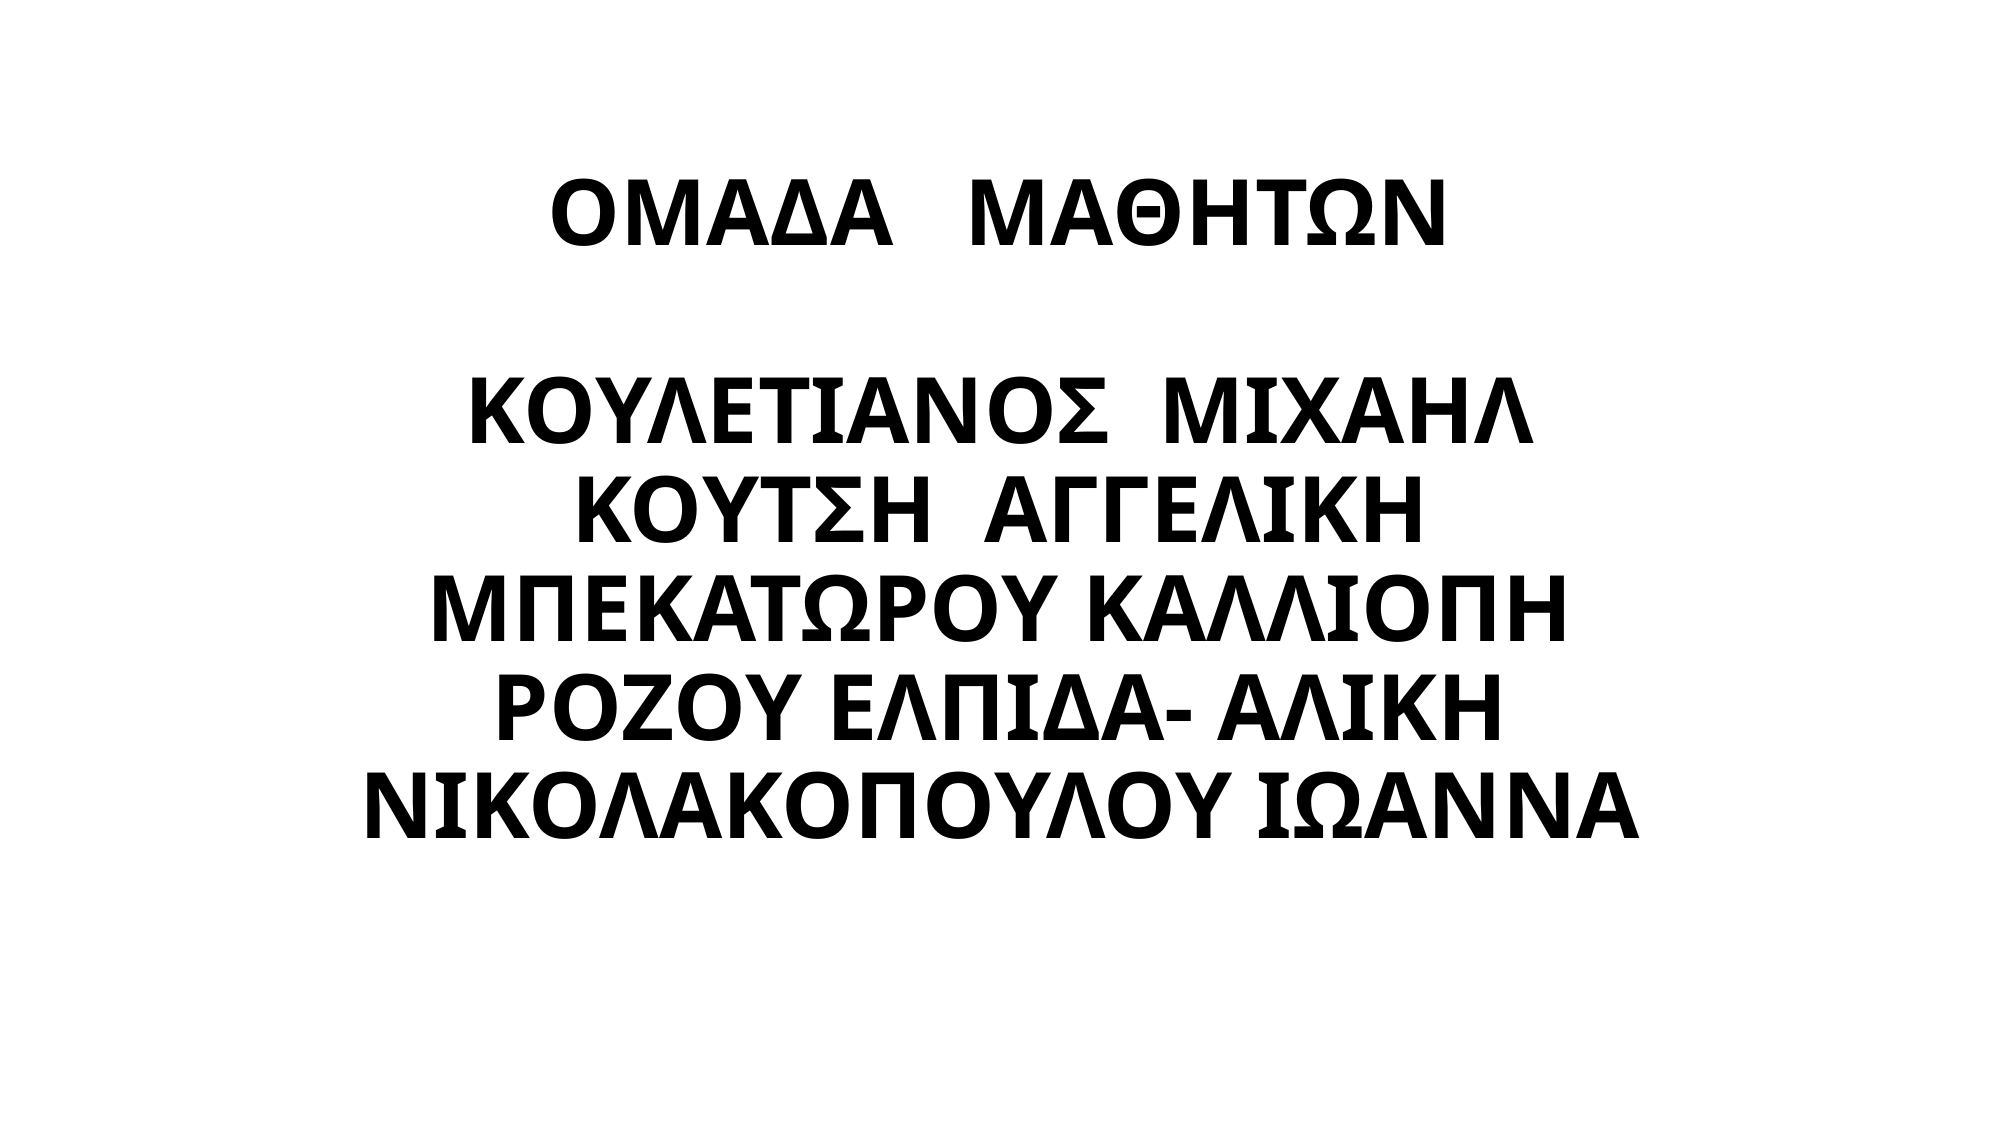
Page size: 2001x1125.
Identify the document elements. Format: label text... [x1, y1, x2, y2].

title ΟΜΑΔΑ ΜΑΘΗΤΩΝ ΚΟΥΛΕΤΙΑΝΟΣ ΜΙΧΑΗΛ ΚΟΥΤΣΗ ΑΓΓΕΛΙΚΗ ΜΠΕΚΑΤΩΡΟΥ ΚΑΛΛΙΟΠΗ ΡΟΖΟΥ ΕΛΠΙΔΑ- ΑΛΙΚΗ ΝΙΚΟΛΑΚΟΠΟΥΛΟΥ ΙΩΑΝΝΑ [137, 59, 1863, 966]
